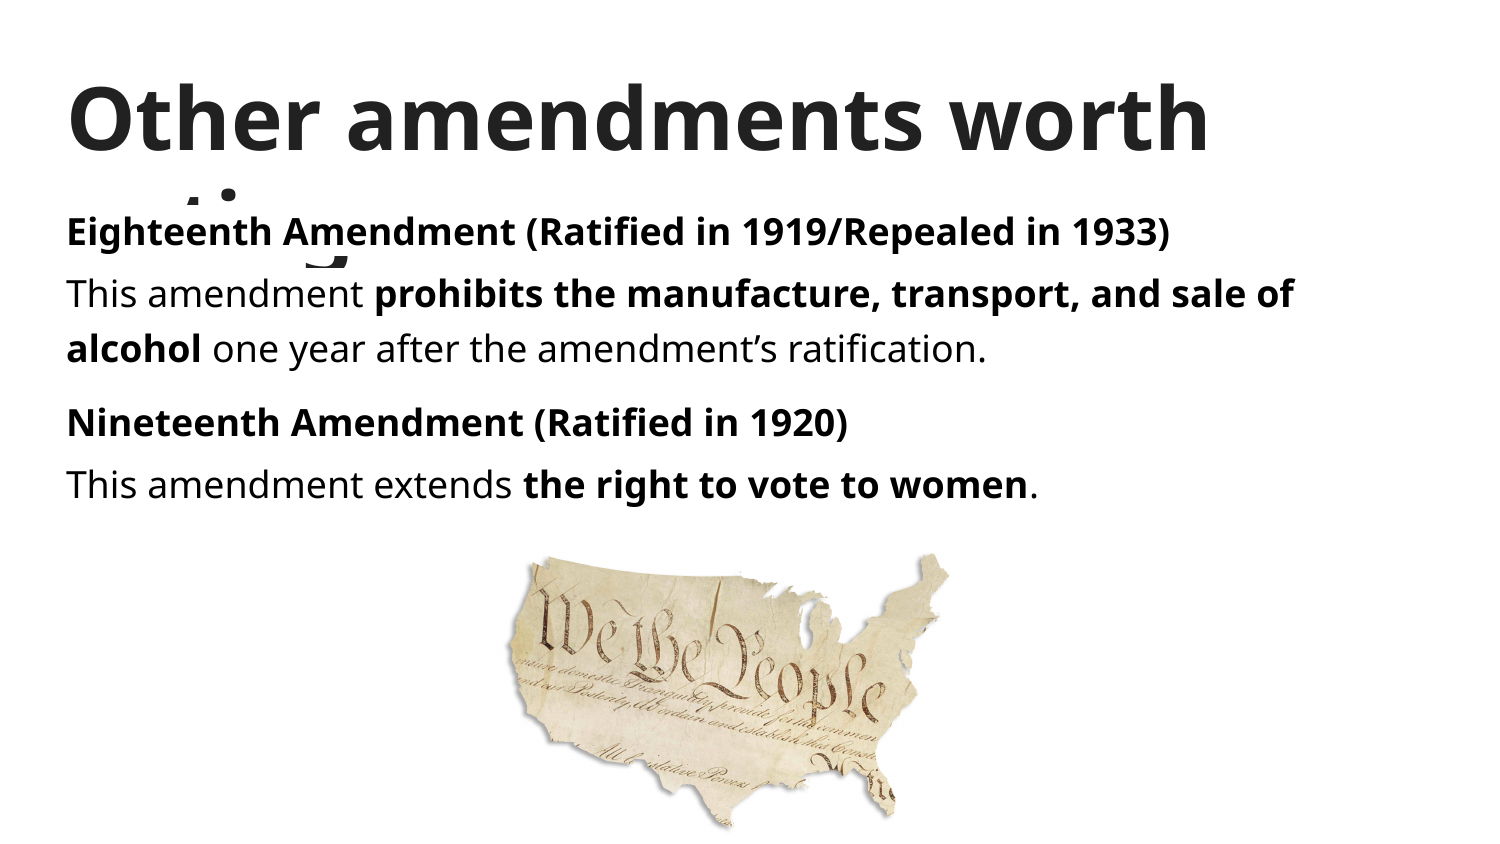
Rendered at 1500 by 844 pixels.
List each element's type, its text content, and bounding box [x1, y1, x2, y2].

list Eighteenth Amendment (Ratified in 1919/Repealed in 1933) This amendment prohibits the manufacture, transport, and sale of alcohol one year after the amendment’s ratification. Nineteenth Amendment (Ratified in 1920) This amendment extends the right to vote to women. [51, 201, 1449, 750]
title Other amendments worth noting [51, 48, 1449, 180]
picture [495, 552, 960, 835]
